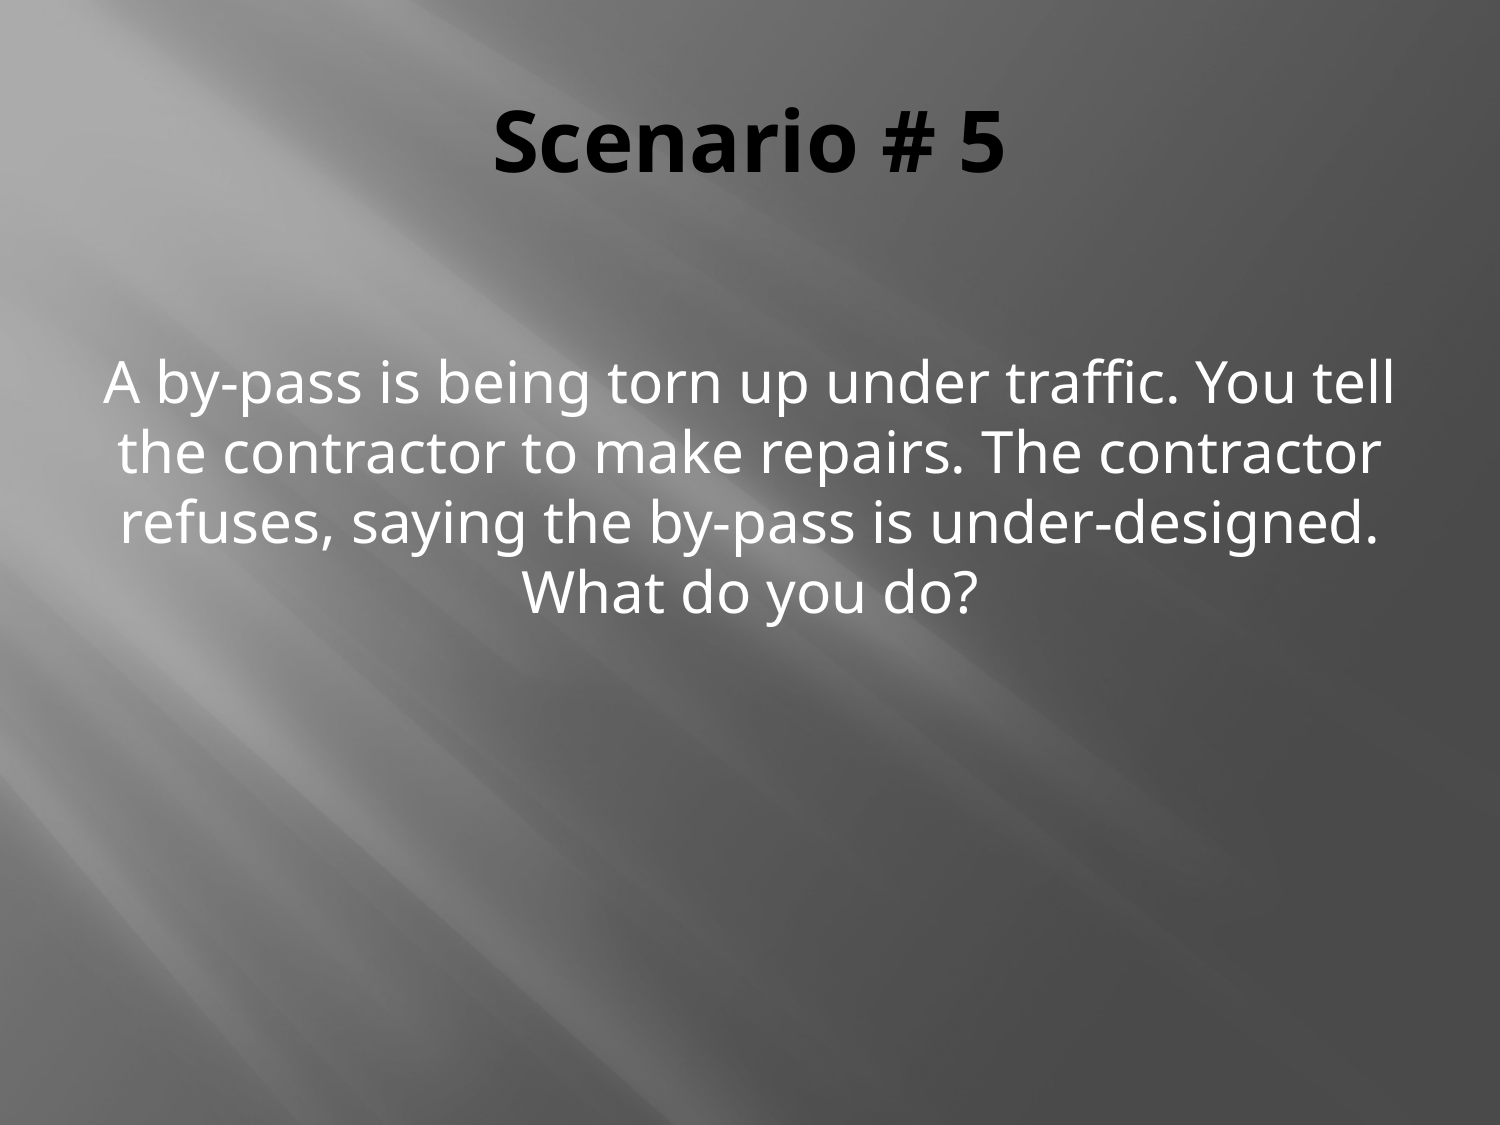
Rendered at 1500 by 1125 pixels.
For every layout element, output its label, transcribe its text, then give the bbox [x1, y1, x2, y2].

title Scenario # 5 [75, 45, 1425, 233]
list A by-pass is being torn up under traffic. You tell the contractor to make repairs. The contractor refuses, saying the by-pass is under-designed. What do you do? [75, 337, 1425, 1035]
